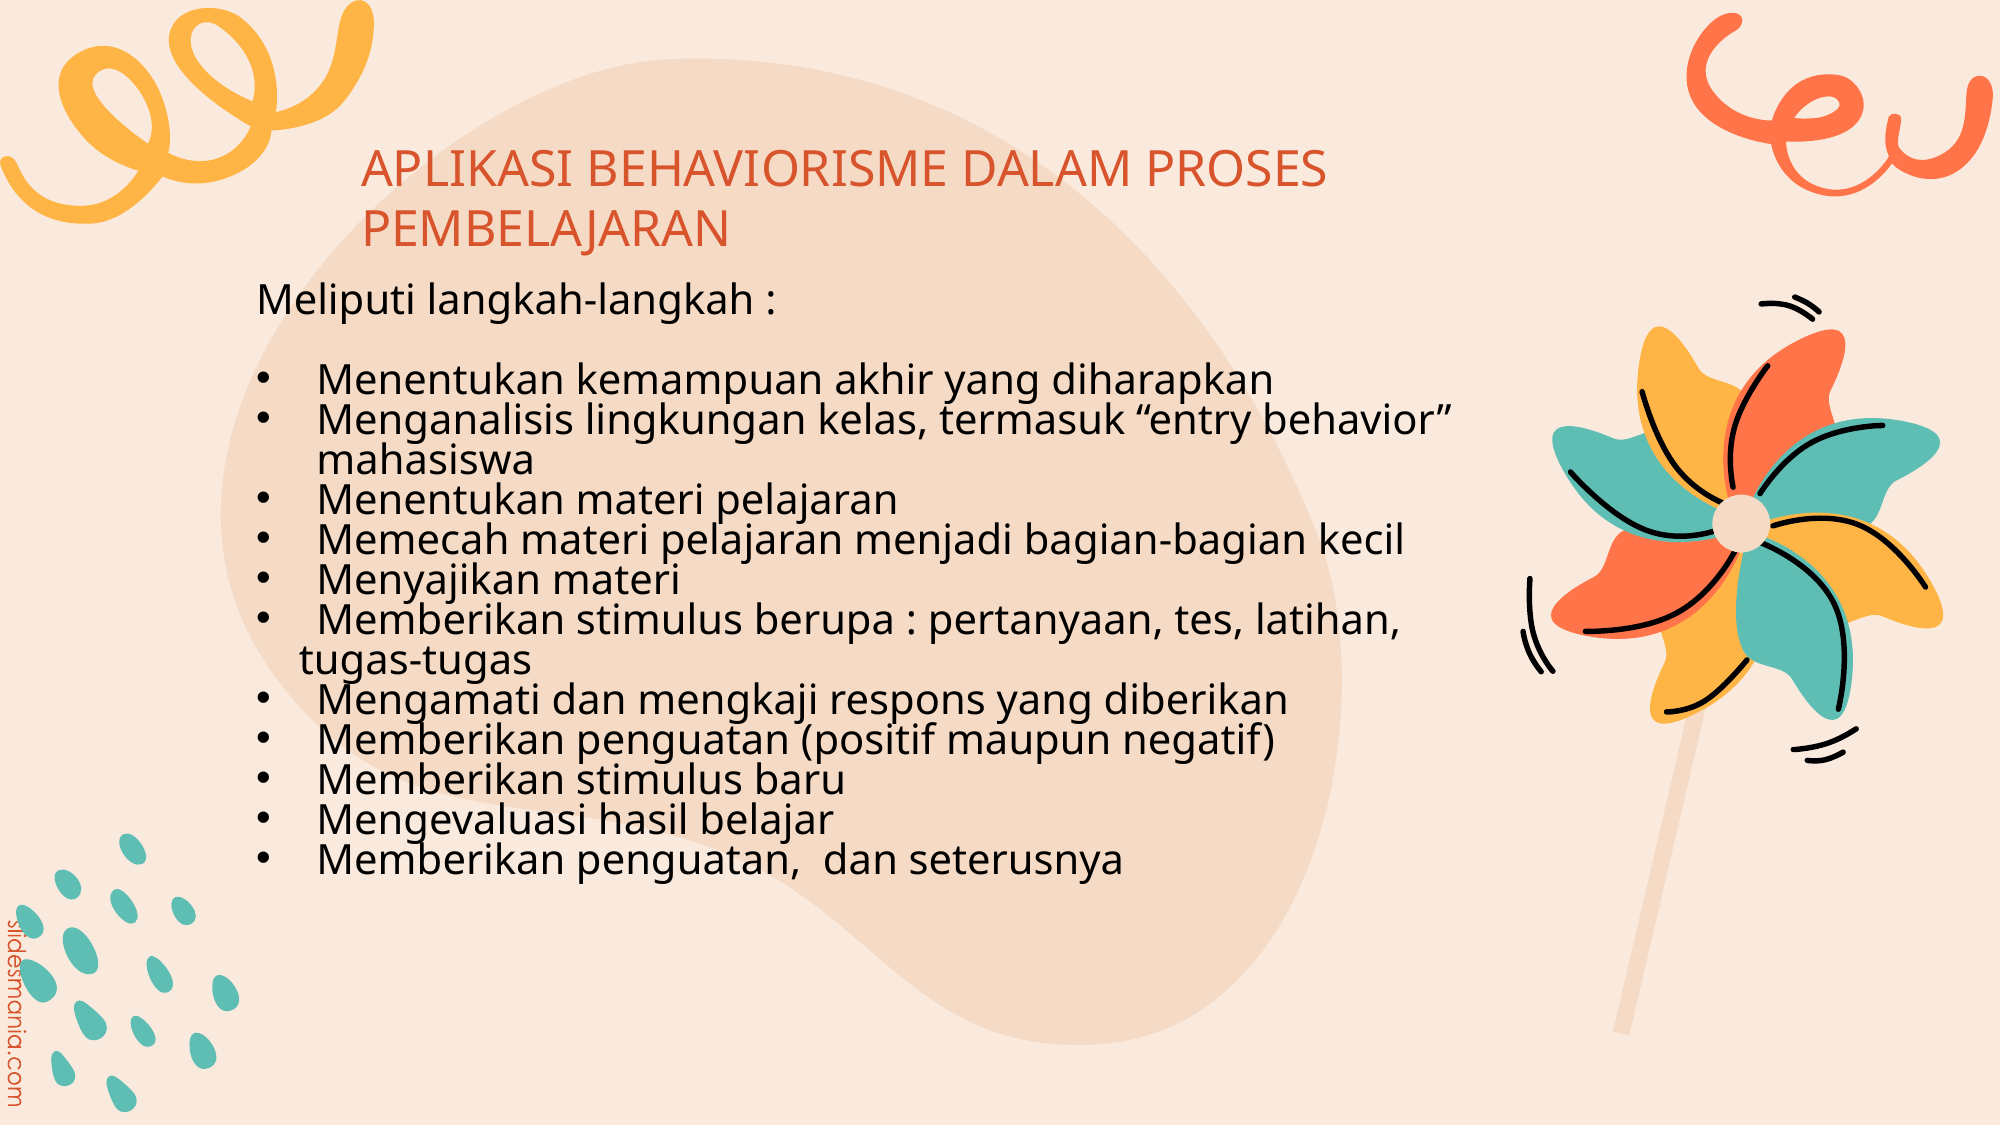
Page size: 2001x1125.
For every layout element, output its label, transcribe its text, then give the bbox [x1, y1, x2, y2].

title APLIKASI BEHAVIORISME DALAM PROSES PEMBELAJARAN [341, 116, 1560, 262]
list Meliputi langkah-langkah : Menentukan kemampuan akhir yang diharapkan Menganalisis lingkungan kelas, termasuk “entry behavior” mahasiswa Menentukan materi pelajaran Memecah materi pelajaran menjadi bagian-bagian kecil Menyajikan materi Memberikan stimulus berupa : pertanyaan, tes, latihan, tugas-tugas Mengamati dan mengkaji respons yang diberikan Memberikan penguatan (positif maupun negatif) Memberikan stimulus baru Mengevaluasi hasil belajar Memberikan penguatan, dan seterusnya [221, 262, 1579, 917]
